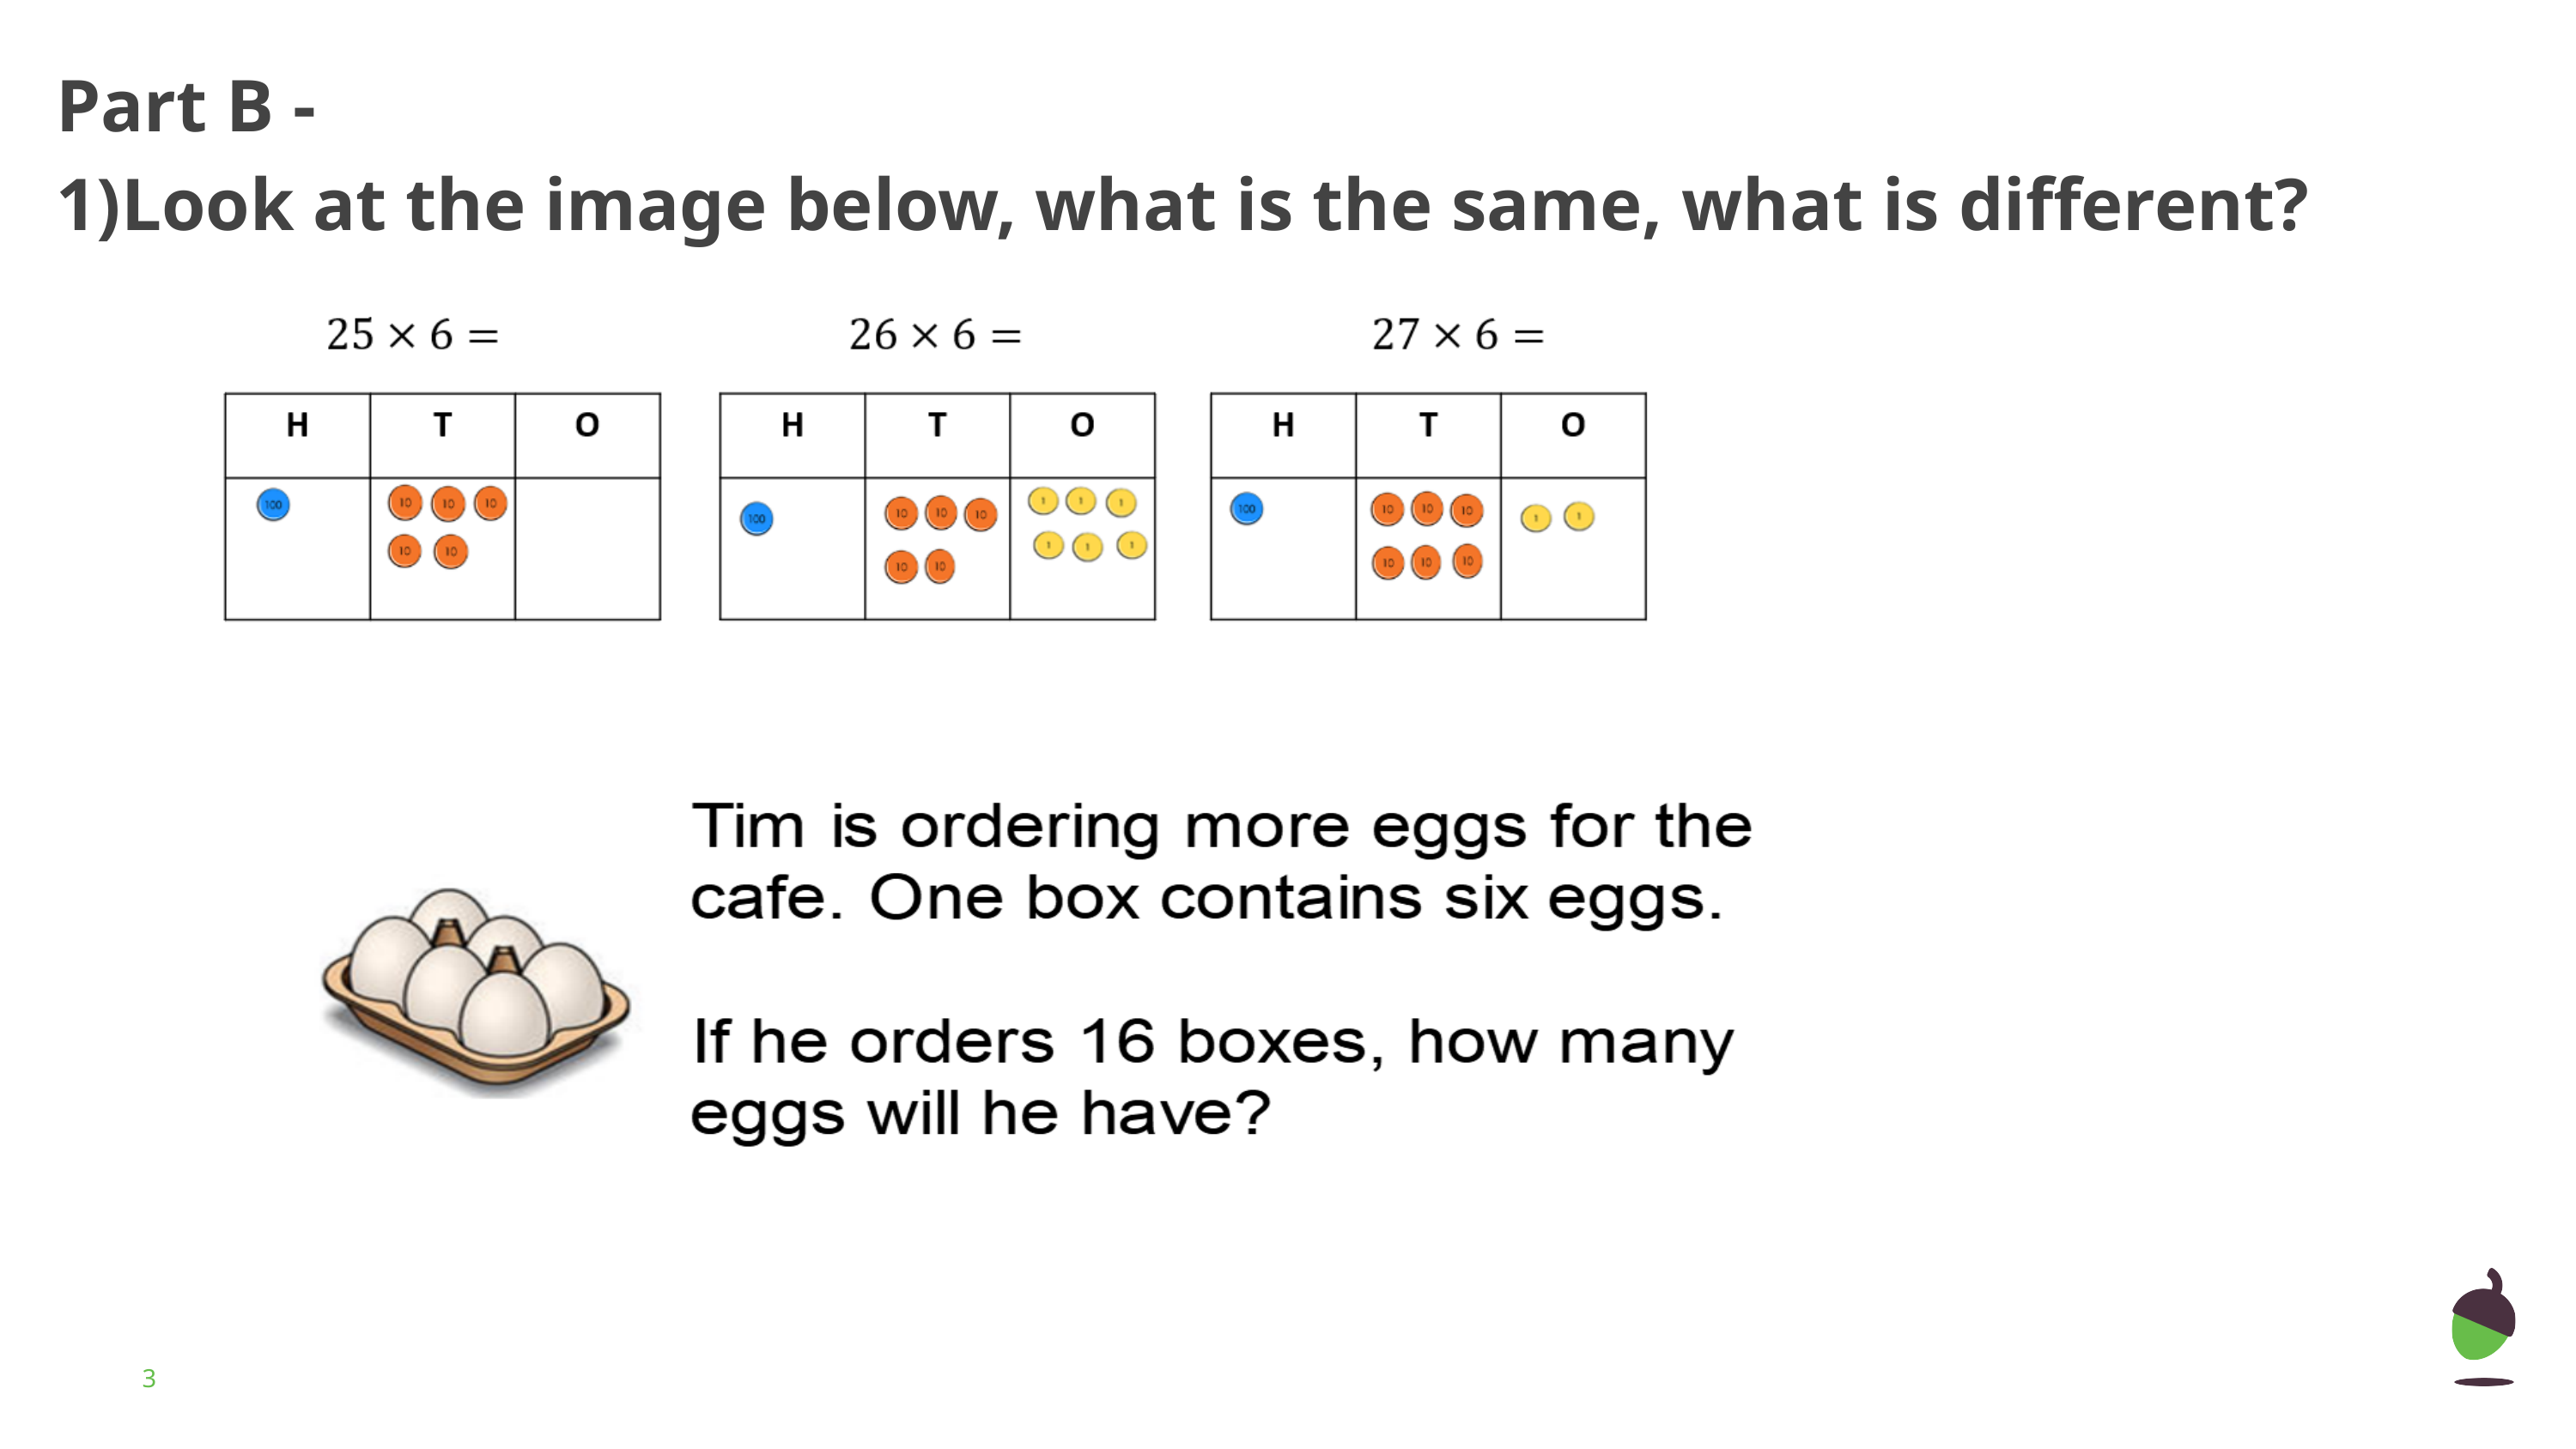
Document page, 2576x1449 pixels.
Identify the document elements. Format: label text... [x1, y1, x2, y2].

picture [239, 776, 1771, 1225]
picture [220, 263, 1663, 695]
picture [2451, 1268, 2516, 1386]
title Part B - Look at the image below, what is the same, what is different? [43, 34, 2533, 264]
slide_number ‹#› [129, 1349, 332, 1401]
